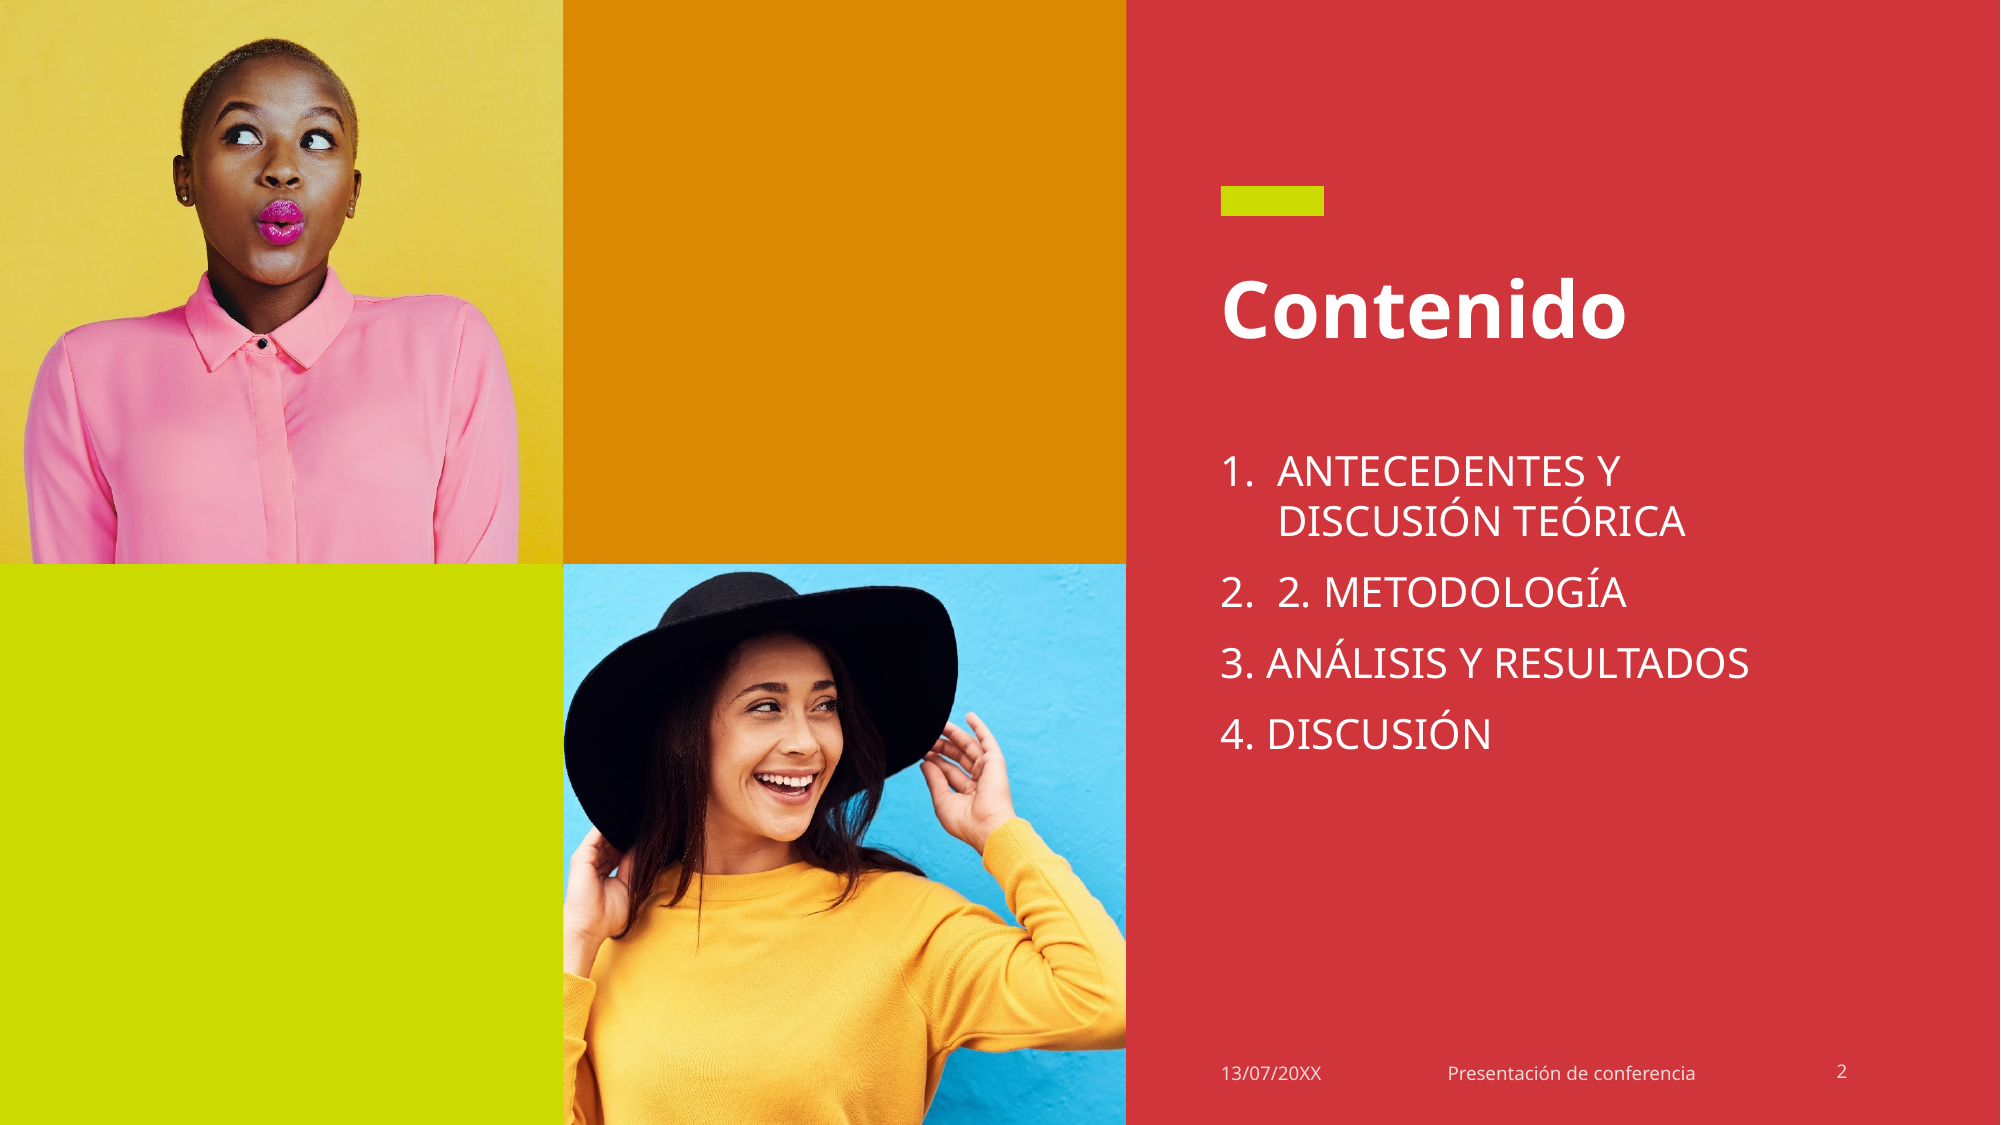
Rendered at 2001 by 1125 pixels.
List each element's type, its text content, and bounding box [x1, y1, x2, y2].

slide_number 2 [1757, 1042, 1863, 1103]
picture [0, 0, 1126, 1125]
title Contenido [1220, 262, 1863, 415]
footer Presentación de conferencia [1408, 1042, 1734, 1103]
list ANTECEDENTES Y DISCUSIÓN TEÓRICA 2. METODOLOGÍA 3. ANÁLISIS Y RESULTADOS 4. DISCUSIÓN [1220, 437, 1863, 1002]
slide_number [1220, 1042, 1386, 1103]
